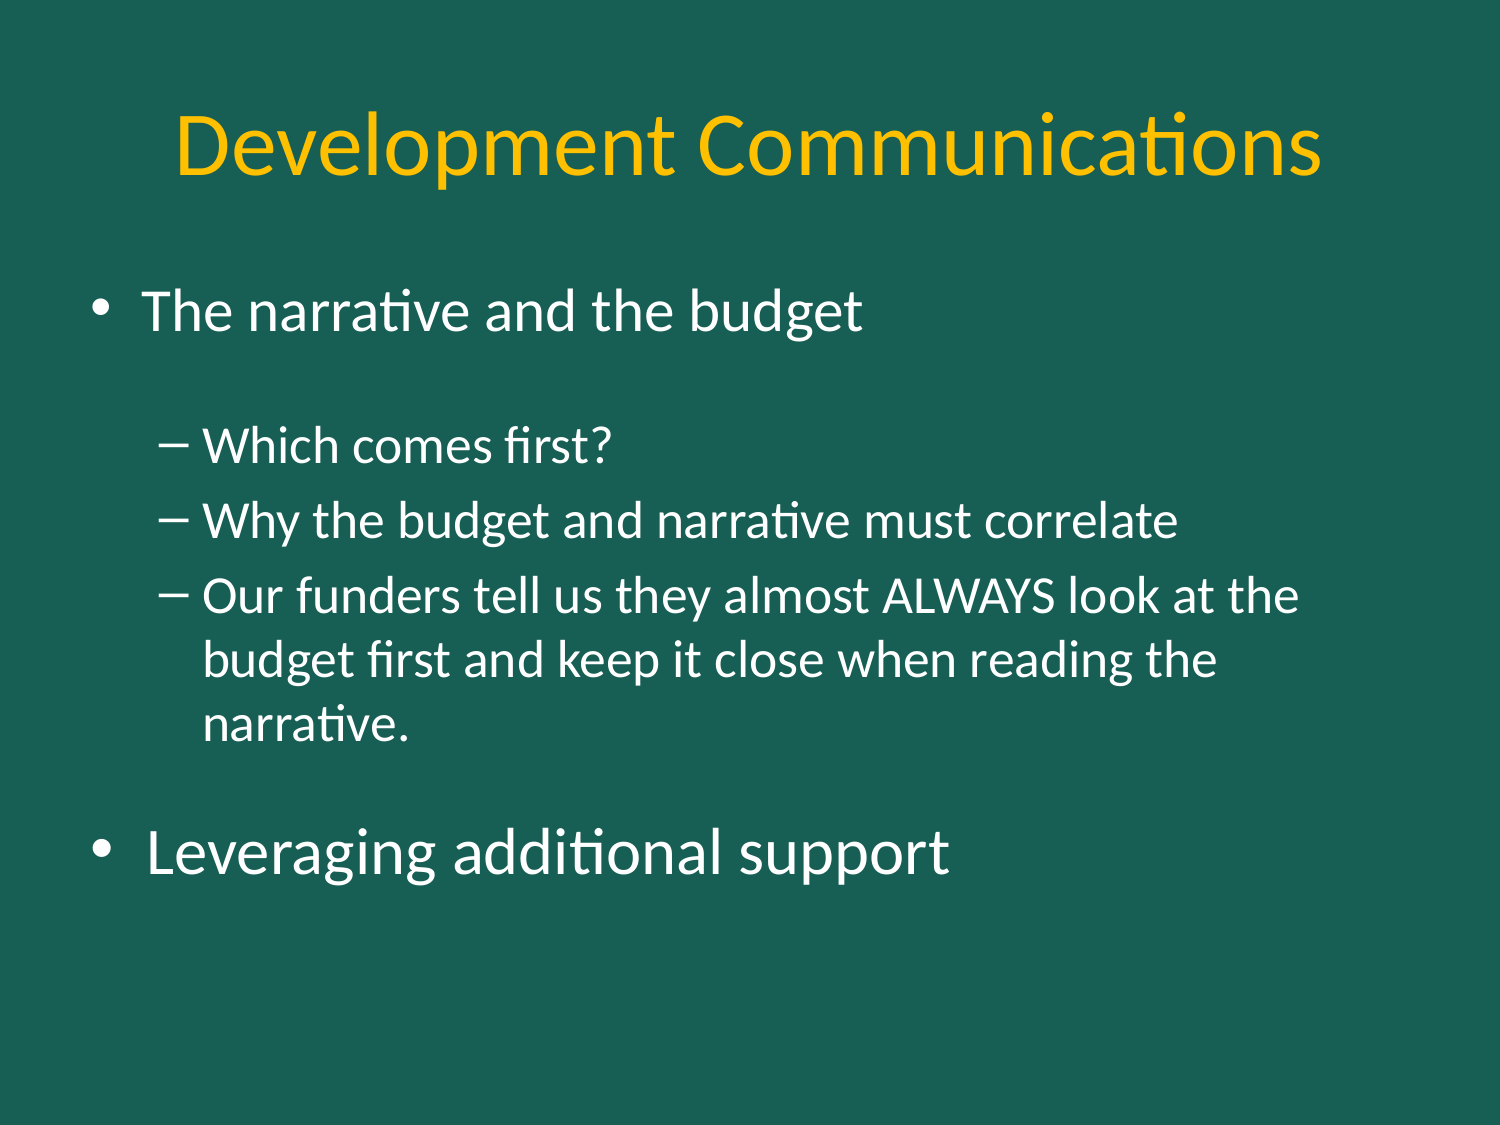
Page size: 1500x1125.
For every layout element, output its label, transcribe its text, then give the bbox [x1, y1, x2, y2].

text_box Leveraging additional support [74, 800, 1425, 1000]
list The narrative and the budget Which comes first? Why the budget and narrative must correlate Our funders tell us they almost ALWAYS look at the budget first and keep it close when reading the narrative. [75, 262, 1425, 800]
title Development Communications [75, 45, 1425, 233]
